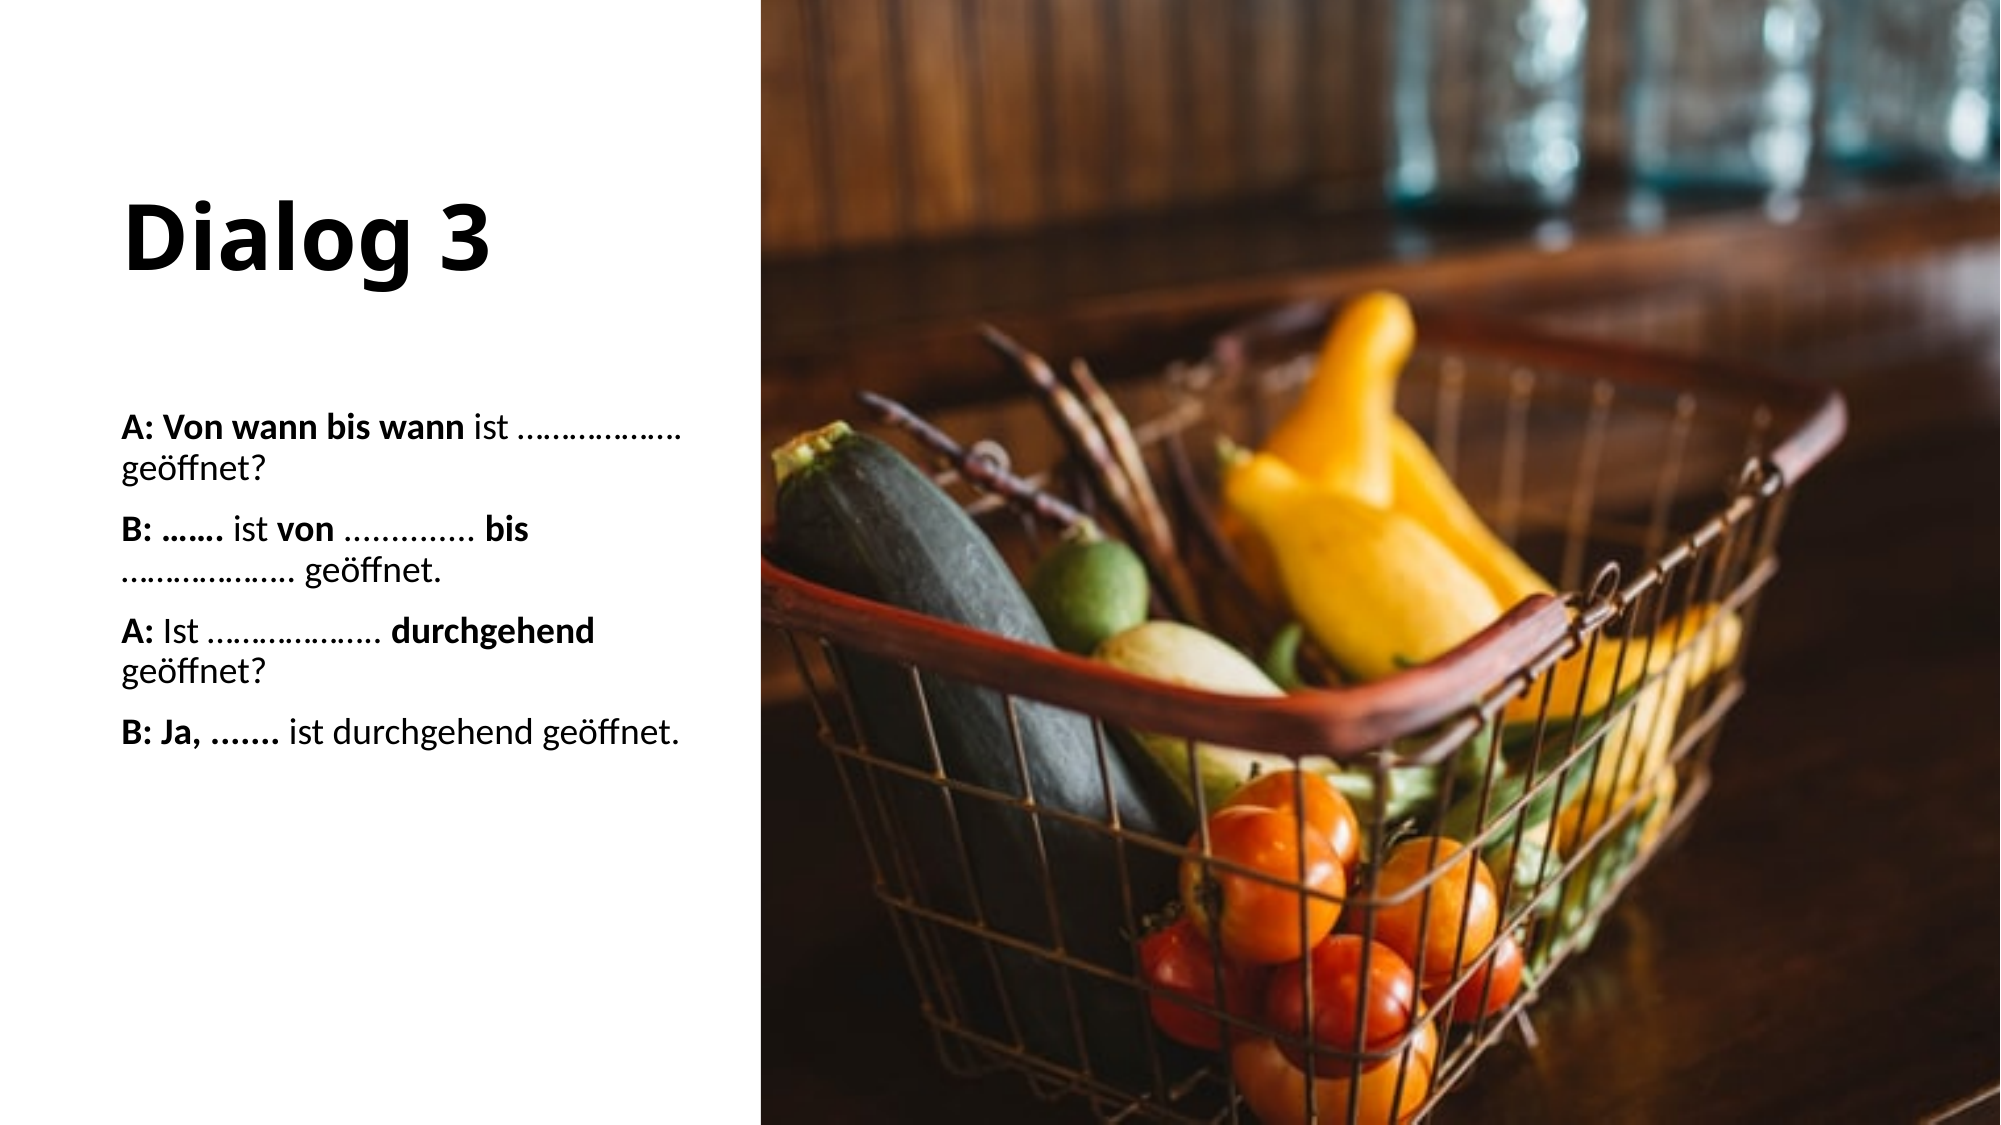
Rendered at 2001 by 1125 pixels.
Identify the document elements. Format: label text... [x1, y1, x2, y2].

list A: Von wann bis wann ist ………………. geöffnet? B: ……. ist von .............. bis ……………….. geöffnet. A: Ist ……………….. durchgehend geöffnet? B: Ja, ....... ist durchgehend geöffnet. [106, 399, 706, 1021]
title Dialog 3 [106, 103, 706, 379]
picture [760, 0, 2000, 1125]
